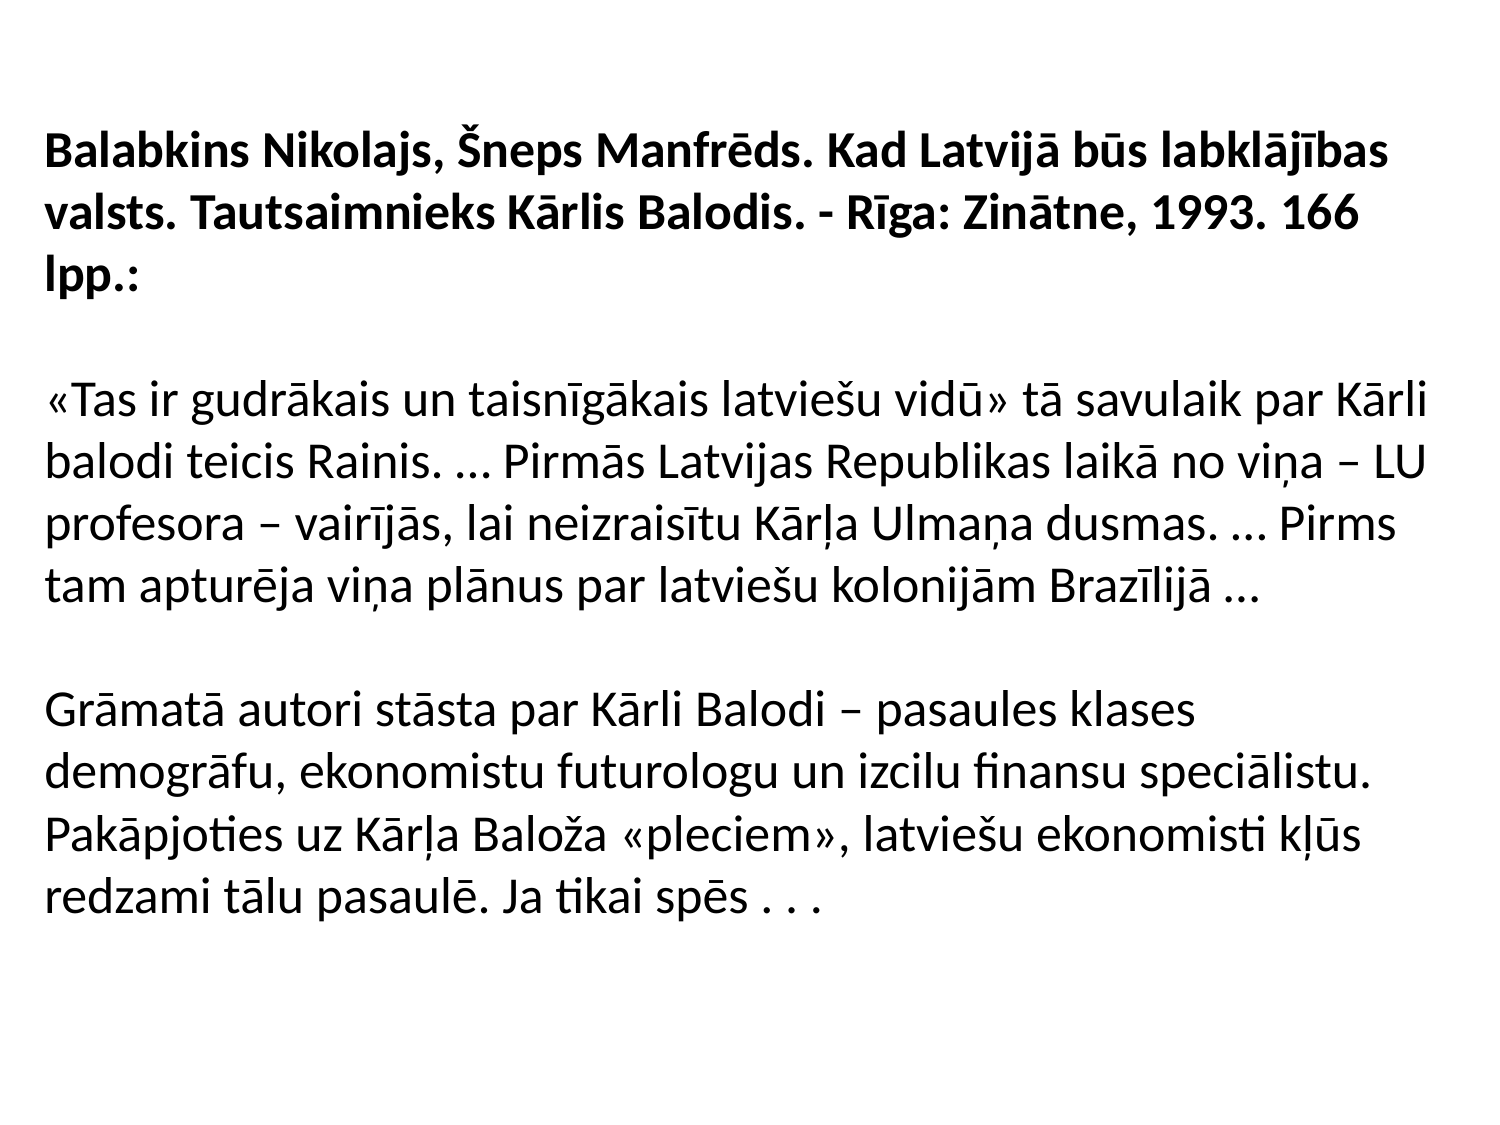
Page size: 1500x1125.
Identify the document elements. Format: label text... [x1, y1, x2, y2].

title Balabkins Nikolajs, Šneps Manfrēds. Kad Latvijā būs labklājības valsts. Tautsaimnieks Kārlis Balodis. - Rīga: Zinātne, 1993. 166 lpp.: «Tas ir gudrākais un taisnīgākais latviešu vidū» tā savulaik par Kārli balodi teicis Rainis. … Pirmās Latvijas Republikas laikā no viņa – LU profesora – vairījās, lai neizraisītu Kārļa Ulmaņa dusmas. … Pirms tam apturēja viņa plānus par latviešu kolonijām Brazīlijā … Grāmatā autori stāsta par Kārli Balodi – pasaules klases demogrāfu, ekonomistu futurologu un izcilu finansu speciālistu. Pakāpjoties uz Kārļa Baloža «pleciem», latviešu ekonomisti kļūs redzami tālu pasaulē. Ja tikai spēs . . . [29, 101, 1459, 1000]
